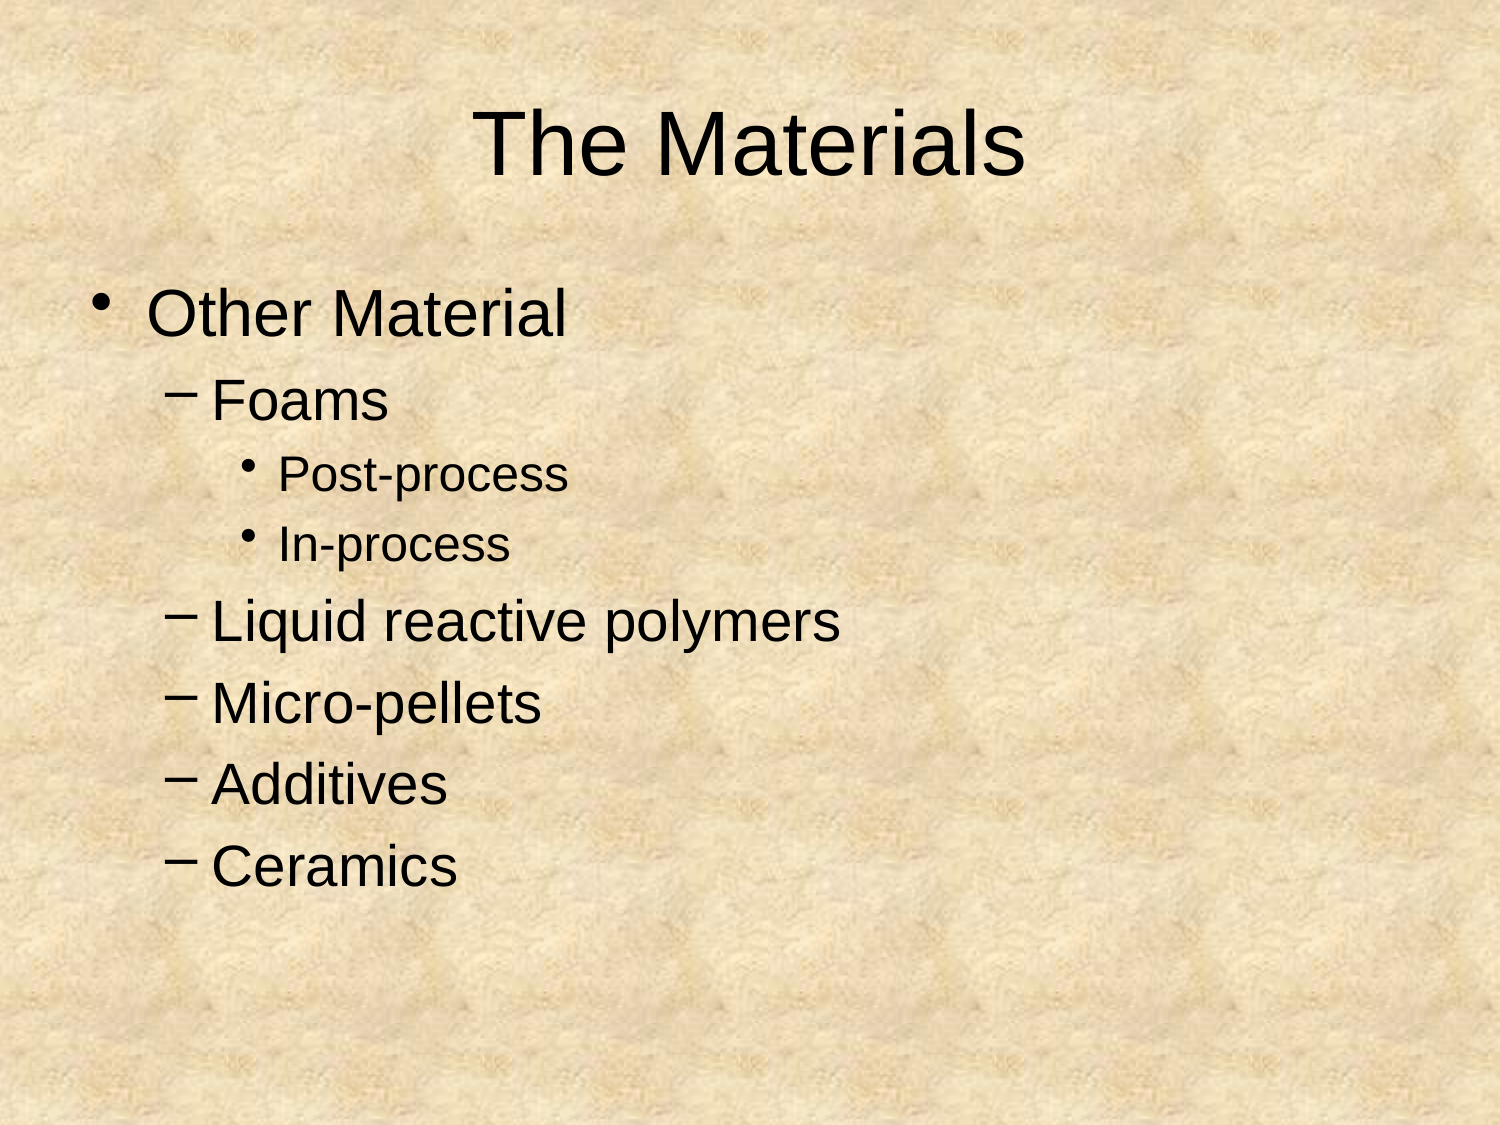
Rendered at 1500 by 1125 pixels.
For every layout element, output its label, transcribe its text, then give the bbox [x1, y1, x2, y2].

list Other Material Foams Post-process In-process Liquid reactive polymers Micro-pellets Additives Ceramics [74, 262, 1426, 1006]
title The Materials [74, 44, 1426, 233]
picture [0, 0, 1500, 1125]
